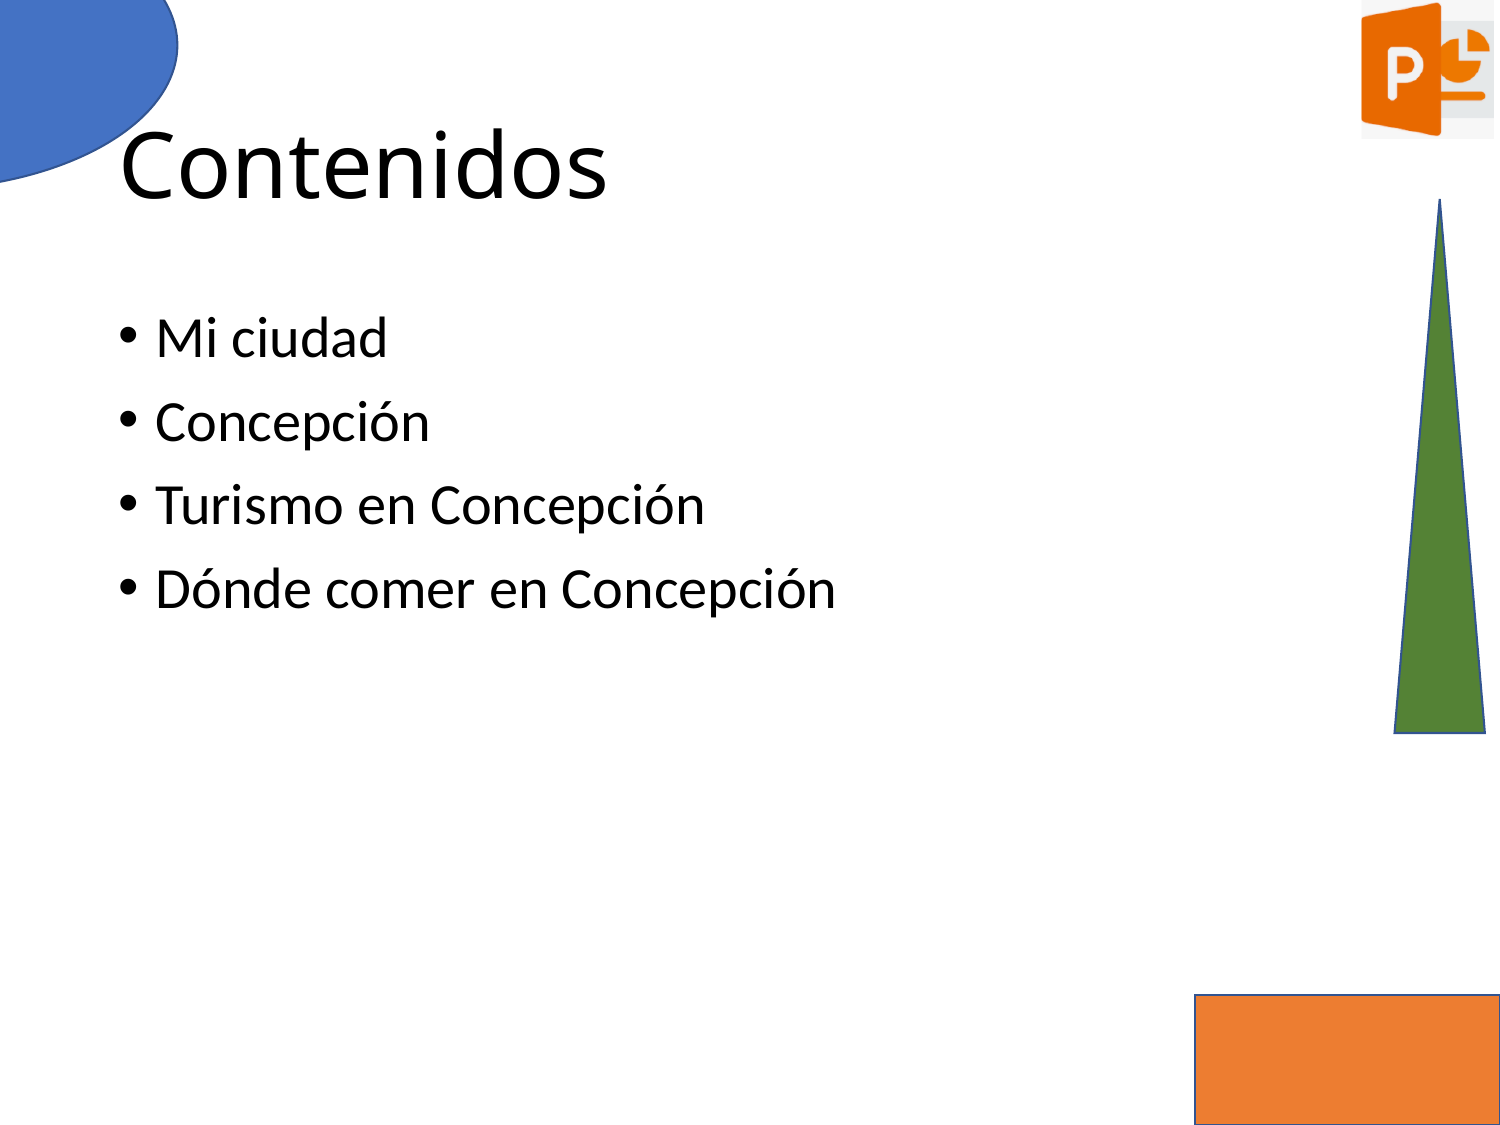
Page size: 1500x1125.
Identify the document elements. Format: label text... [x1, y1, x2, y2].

list Mi ciudad Concepción Turismo en Concepción Dónde comer en Concepción [103, 299, 1397, 1014]
picture [1358, 0, 1500, 139]
title Contenidos [103, 59, 1397, 278]
